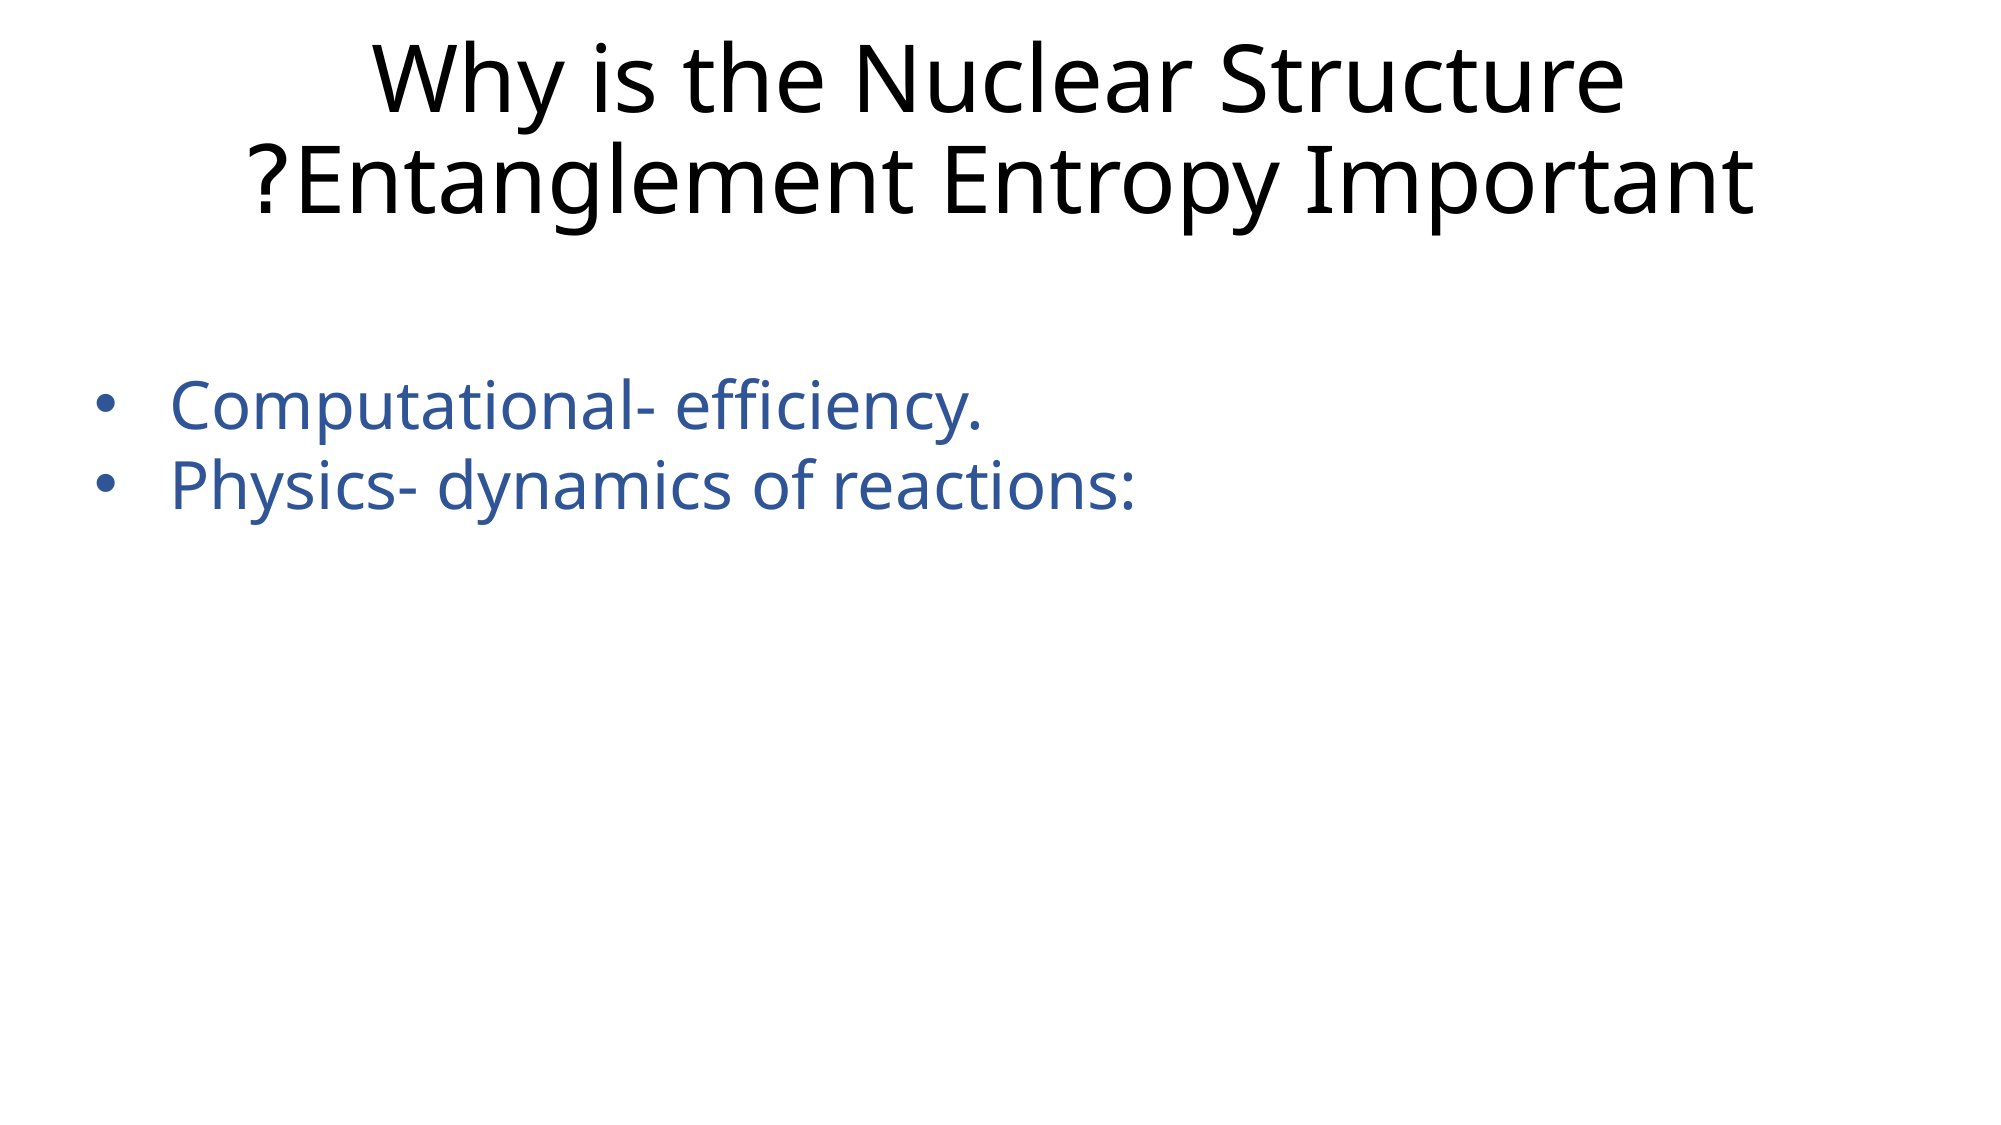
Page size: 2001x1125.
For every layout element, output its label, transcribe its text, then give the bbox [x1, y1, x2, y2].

text_box Computational- efficiency. Physics- dynamics of reactions: [79, 355, 1765, 530]
title Why is the Nuclear Structure Entanglement Entropy Important? [137, 24, 1863, 242]
